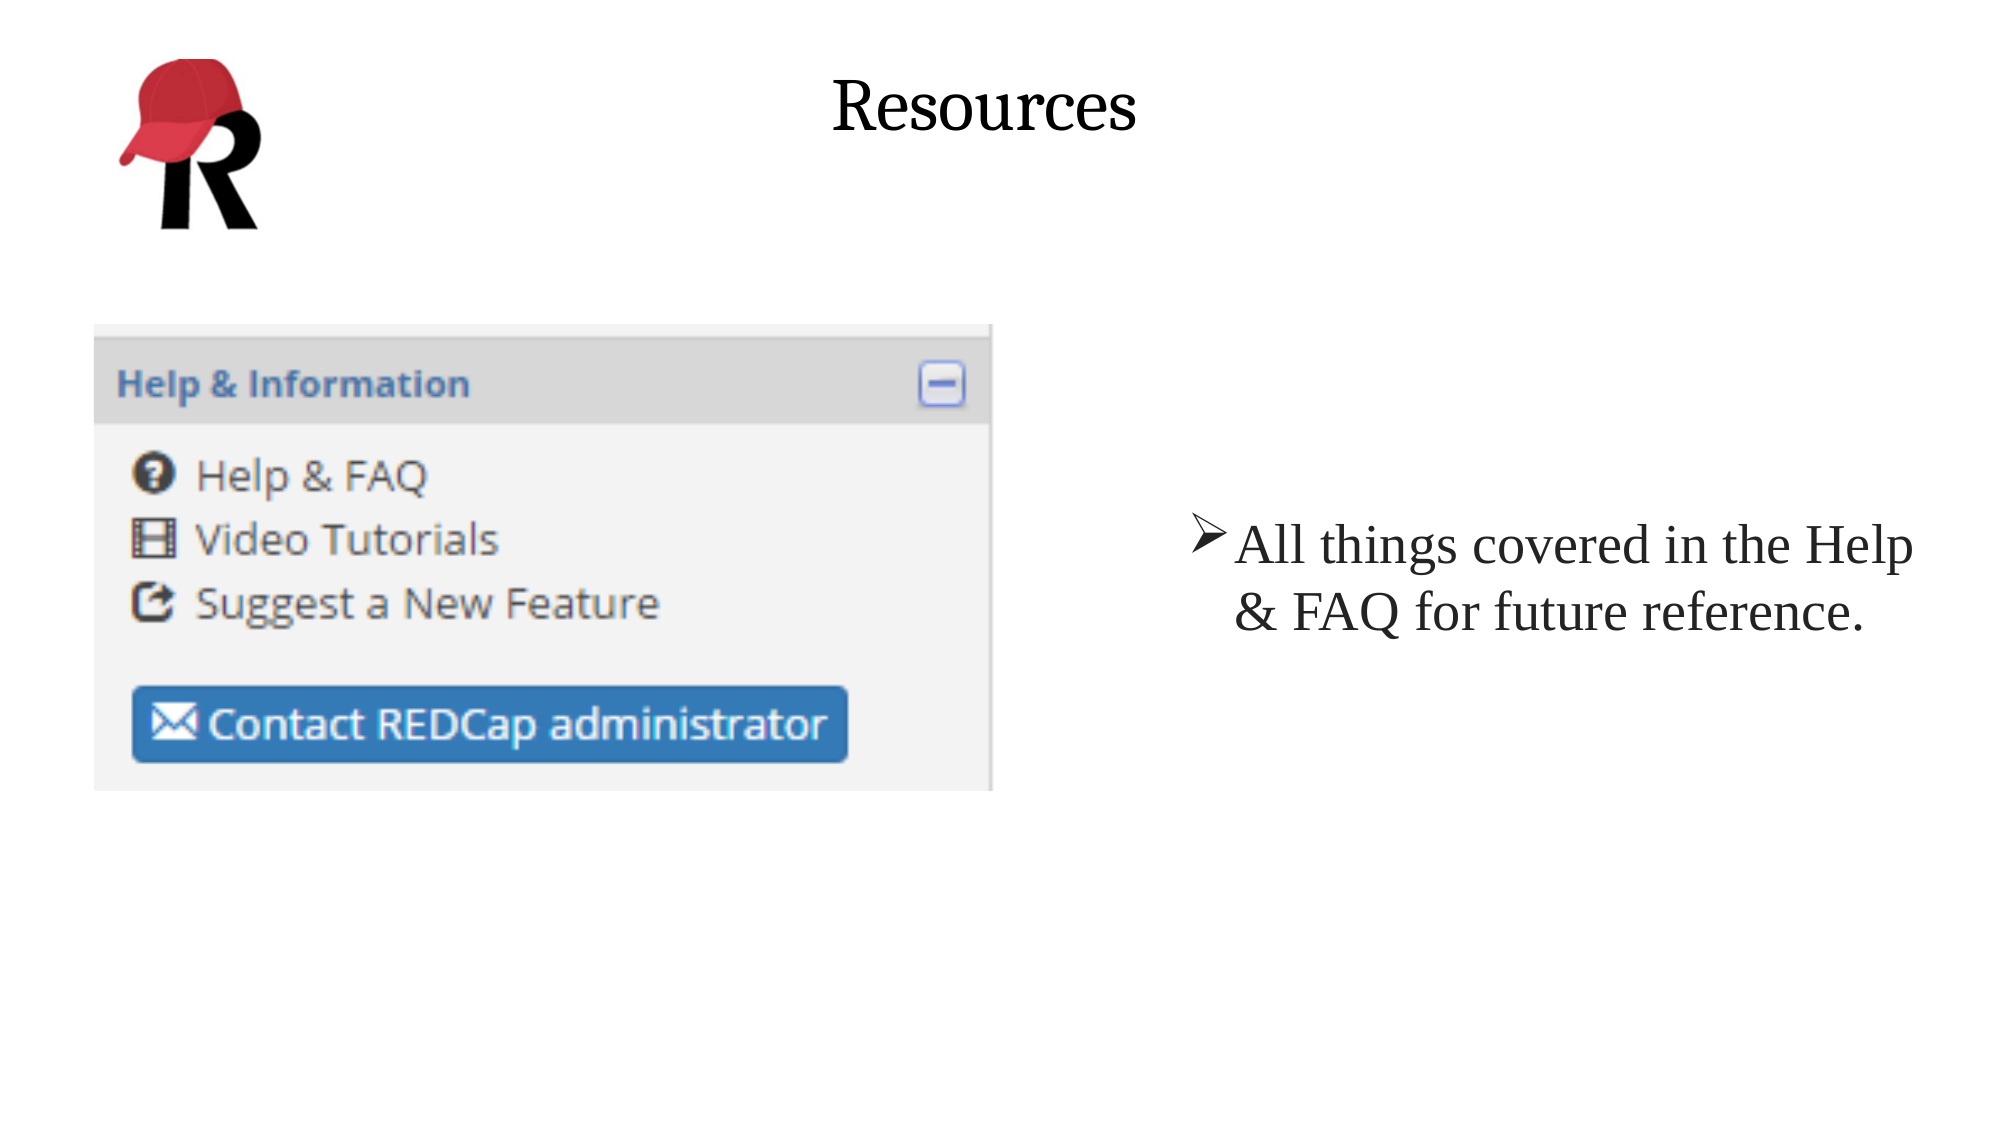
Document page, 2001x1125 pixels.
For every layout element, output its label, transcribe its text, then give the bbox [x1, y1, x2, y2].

text_box Resources [326, 54, 1644, 147]
text_box All things covered in the Help & FAQ for future reference. [1187, 506, 1969, 643]
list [93, 324, 997, 791]
picture [107, 59, 280, 233]
